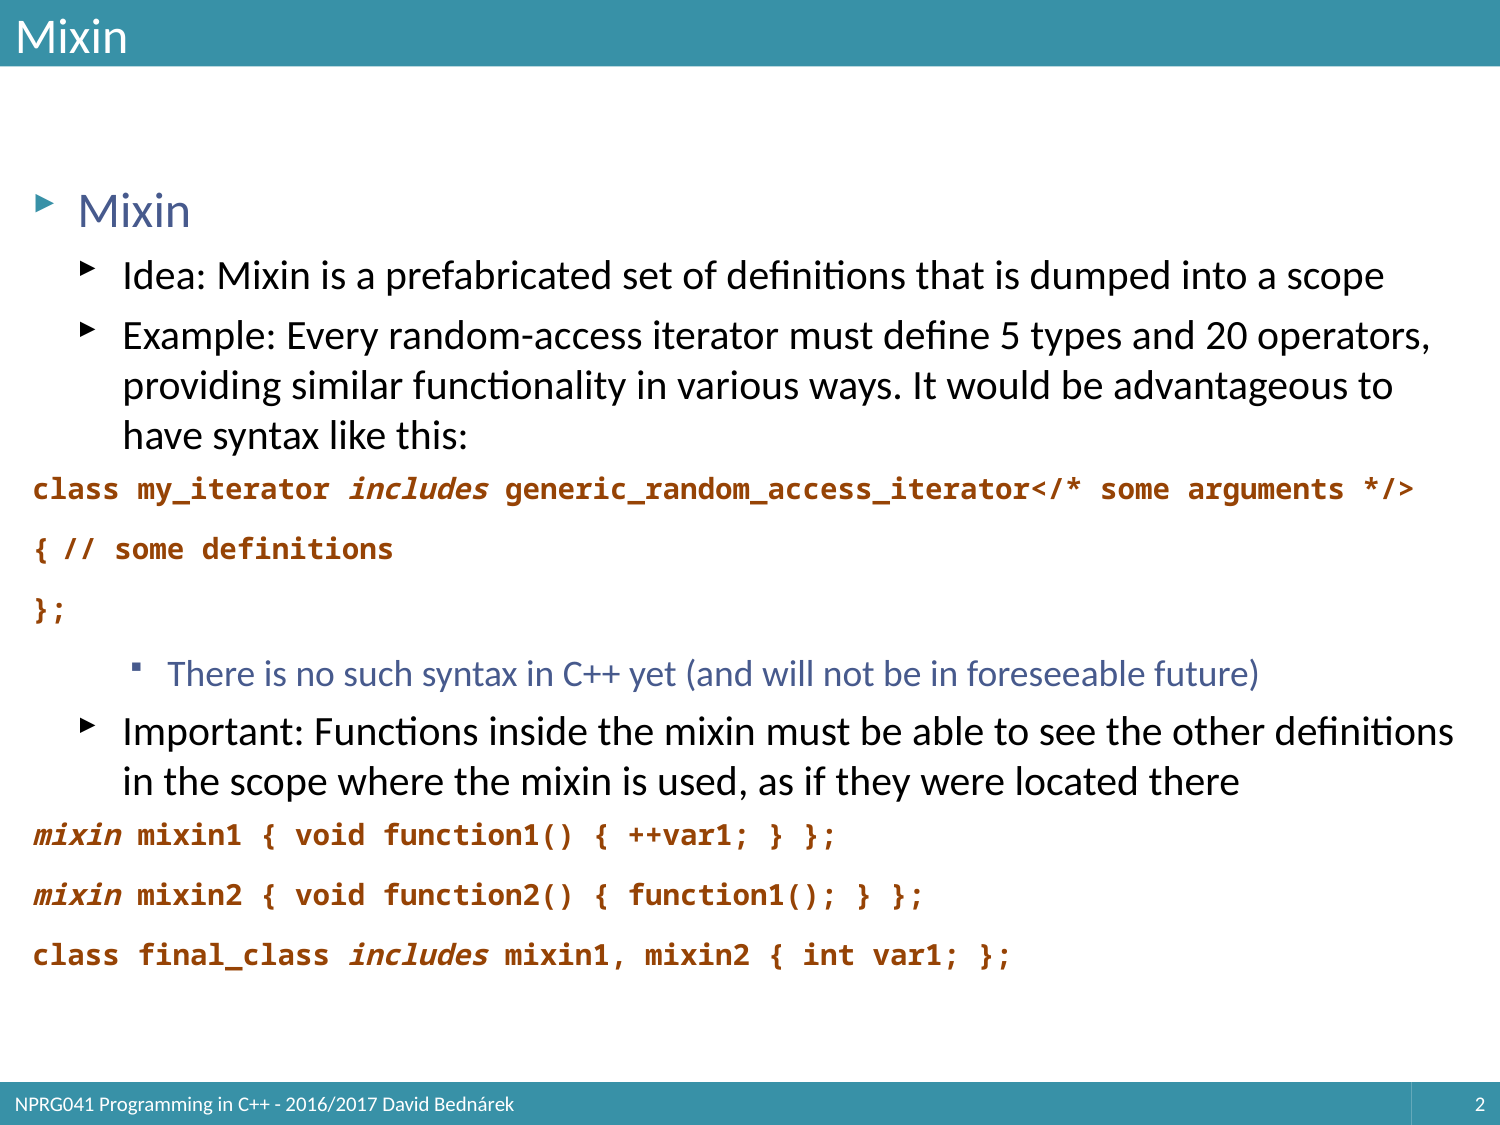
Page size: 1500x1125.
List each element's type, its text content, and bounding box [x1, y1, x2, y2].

footer NPRG041 Programming in C++ - 2016/2017 David Bednárek [0, 1082, 1412, 1125]
slide_number 2 [1412, 1082, 1500, 1125]
title Mixin [0, 0, 1500, 67]
list Mixin Idea: Mixin is a prefabricated set of definitions that is dumped into a scope Example: Every random-access iterator must define 5 types and 20 operators, providing similar functionality in various ways. It would be advantageous to have syntax like this: class my_iterator includes generic_random_access_iterator</* some arguments */> { // some definitions }; There is no such syntax in C++ yet (and will not be in foreseeable future) Important: Functions inside the mixin must be able to see the other definitions in the scope where the mixin is used, as if they were located there mixin mixin1 { void function1() { ++var1; } }; mixin mixin2 { void function2() { function1(); } }; class final_class includes mixin1, mixin2 { int var1; }; [17, 90, 1483, 1059]
